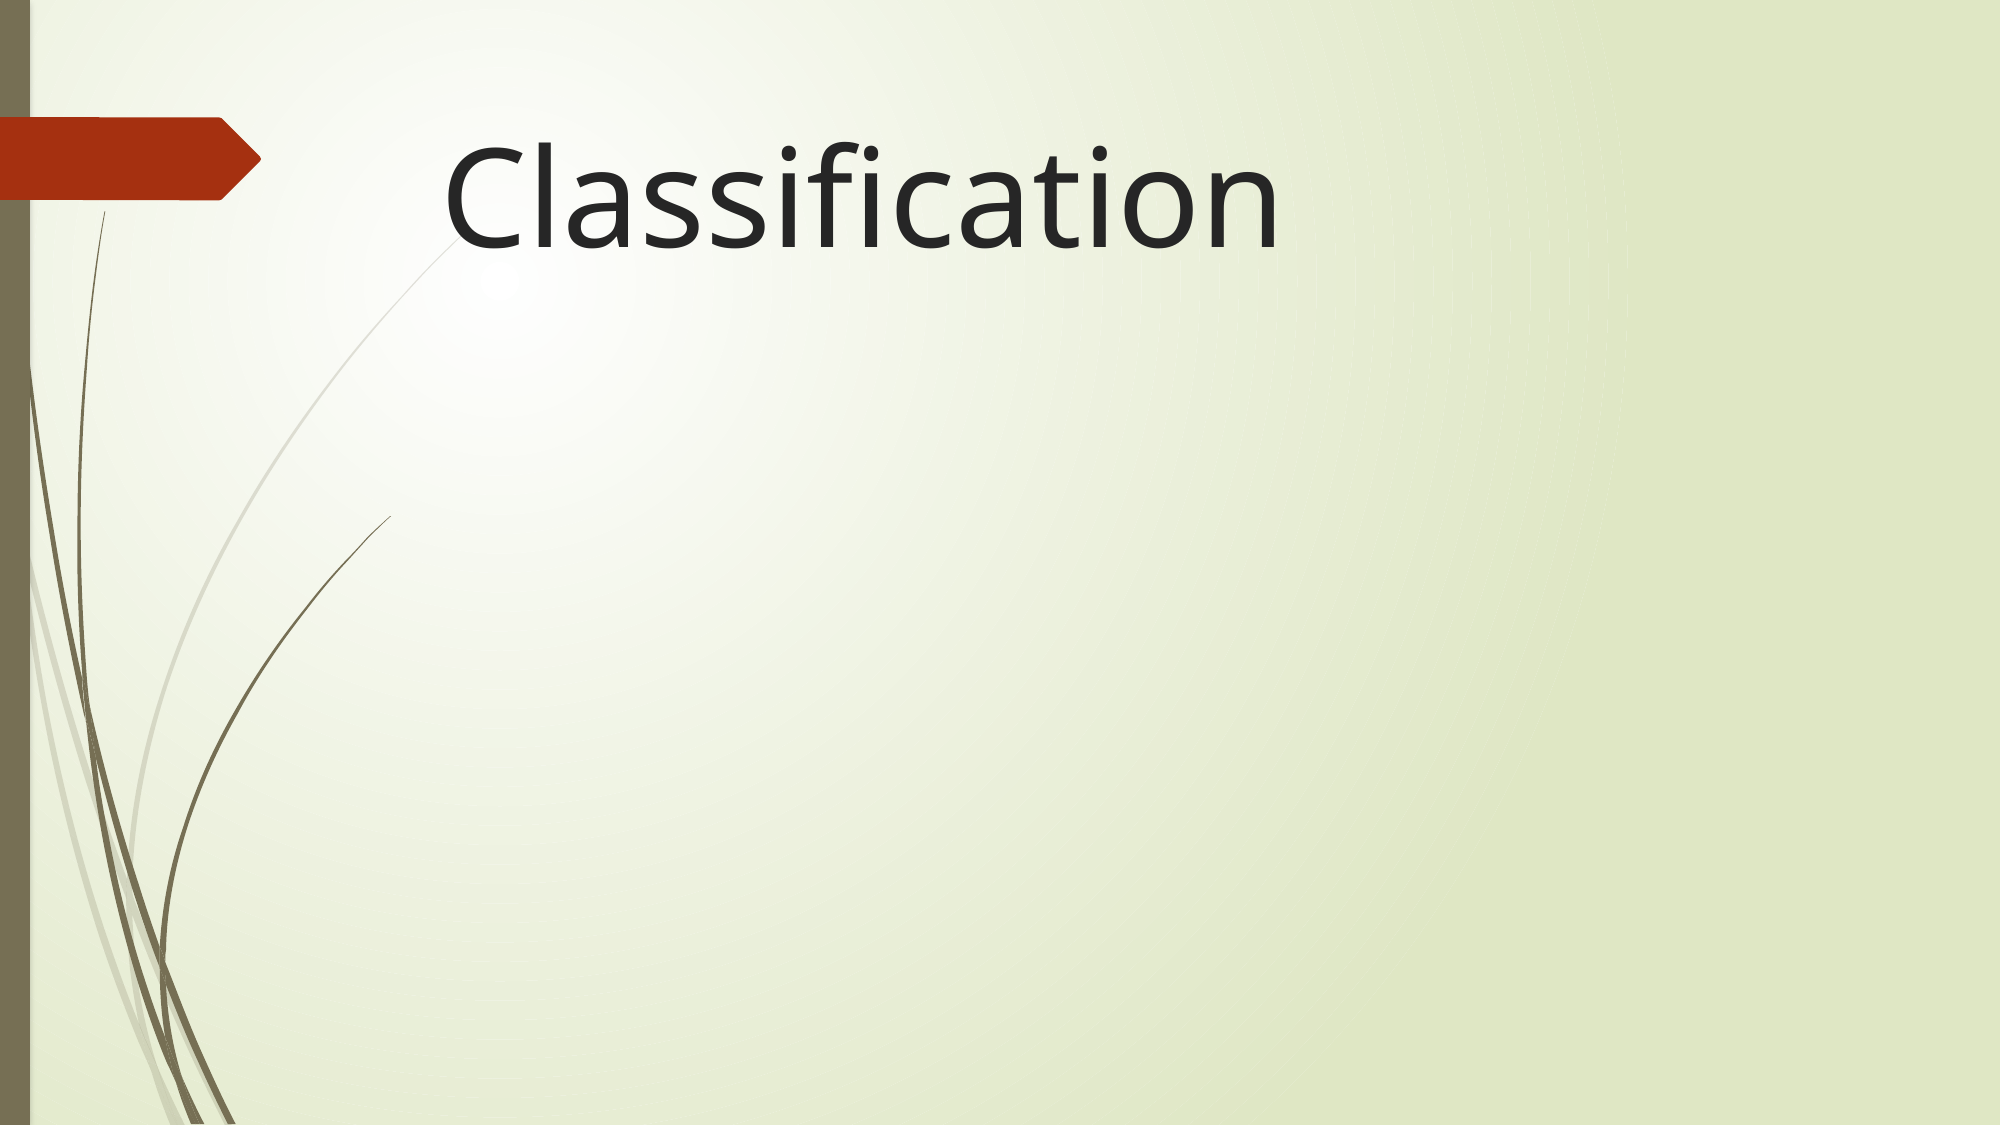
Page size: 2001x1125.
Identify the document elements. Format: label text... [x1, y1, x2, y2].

title Classification [425, 102, 1888, 313]
